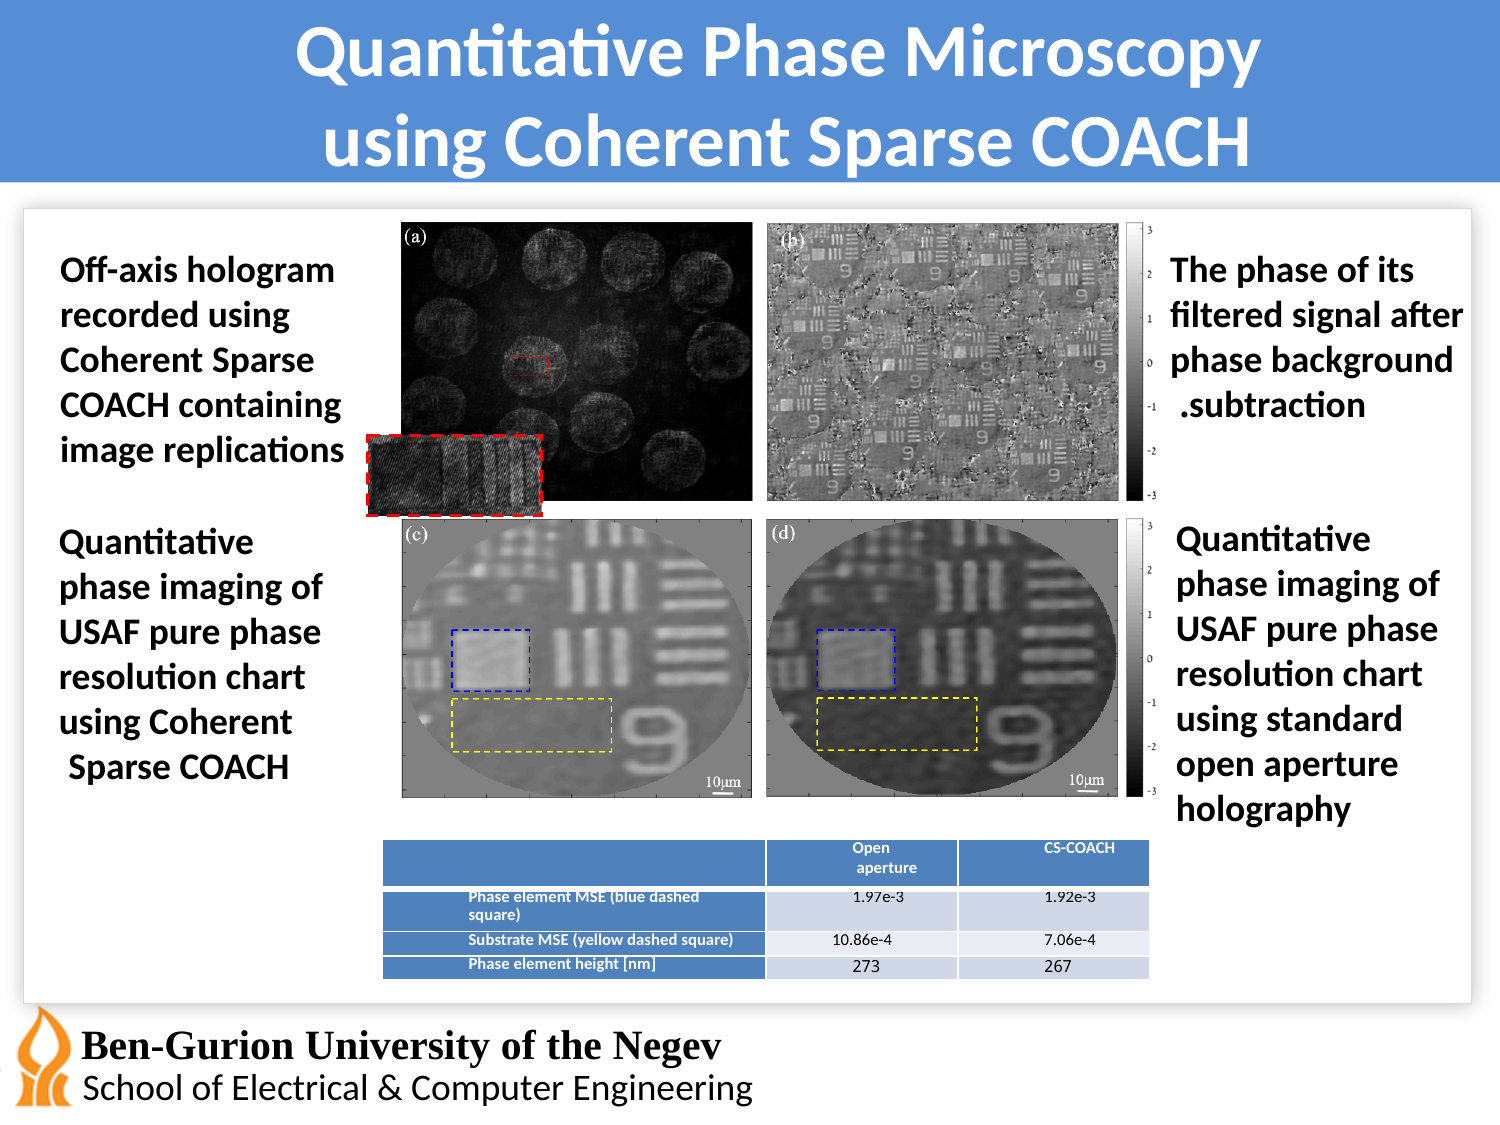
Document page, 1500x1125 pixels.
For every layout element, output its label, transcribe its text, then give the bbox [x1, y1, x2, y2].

table_cell 1.92e-3 [959, 892, 1149, 931]
table_cell Substrate MSE (yellow dashed square) [383, 932, 765, 955]
table_header CS-COACH [959, 840, 1149, 886]
table_cell 273 [767, 957, 957, 979]
picture [366, 216, 1156, 800]
text_box Quantitative phase imaging of USAF pure phase resolution chart using standard open aperture holography [1161, 506, 1484, 836]
text_box Off-axis hologram recorded using Coherent Sparse COACH containing image replications [45, 237, 361, 478]
table_cell 10.86e-4 [767, 932, 957, 955]
text_box [21, 207, 1473, 1006]
table_cell Phase element MSE (blue dashed square) [383, 892, 765, 931]
table_cell Phase element height [nm] [383, 957, 765, 979]
table_header Open aperture [767, 840, 957, 886]
text_box Quantitative Phase Microscopy using Coherent Sparse COACH [0, 0, 1500, 185]
table_cell 1.97e-3 [767, 892, 957, 931]
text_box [0, 996, 894, 1125]
table_cell 7.06e-4 [959, 932, 1149, 955]
text_box Quantitative phase imaging of USAF pure phase resolution chart using Coherent Sparse COACH [44, 509, 361, 795]
table_header [383, 840, 765, 886]
text_box The phase of its filtered signal after phase background subtraction. [1161, 237, 1500, 433]
table_cell 267 [959, 957, 1149, 979]
